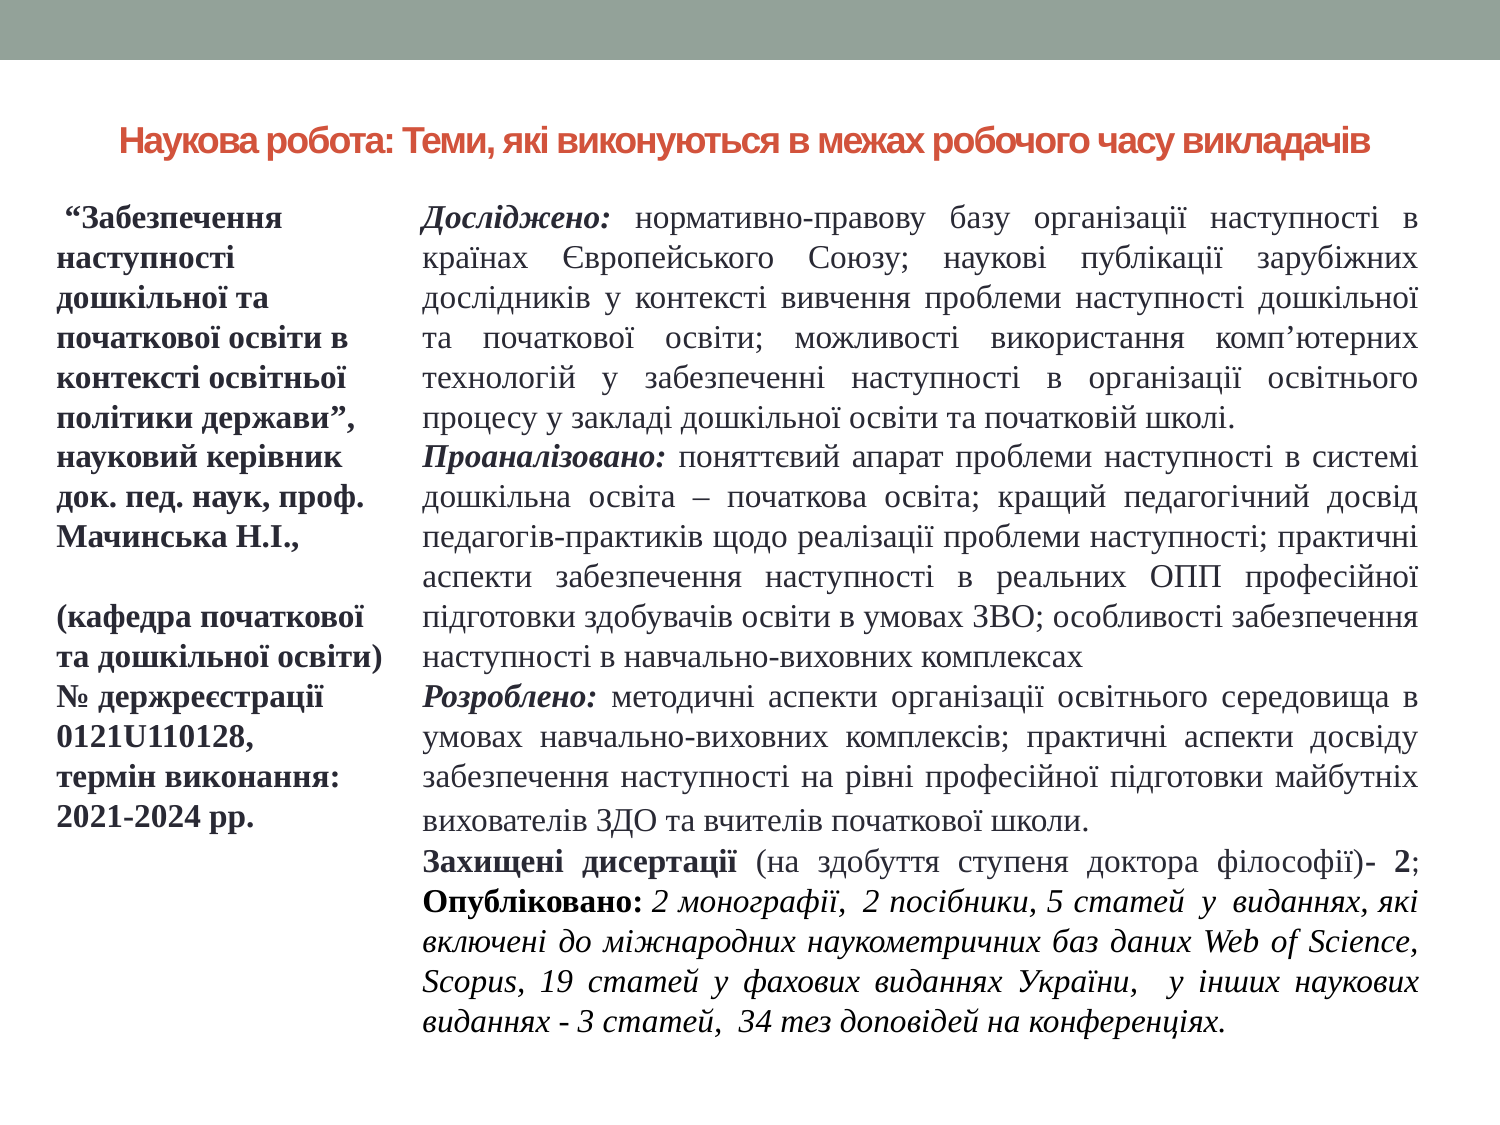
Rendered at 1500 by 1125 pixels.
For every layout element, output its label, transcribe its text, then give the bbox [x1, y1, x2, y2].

list Досліджено: нормативно-правову базу організації наступності в країнах Європейського Союзу; наукові публікації зарубіжних дослідників у контексті вивчення проблеми наступності дошкільної та початкової освіти; можливості використання комп’ютерних технологій у забезпеченні наступності в організації освітнього процесу у закладі дошкільної освіти та початковій школі. Проаналізовано: поняттєвий апарат проблеми наступності в системі дошкільна освіта – початкова освіта; кращий педагогічний досвід педагогів-практиків щодо реалізації проблеми наступності; практичні аспекти забезпечення наступності в реальних ОПП професійної підготовки здобувачів освіти в умовах ЗВО; особливості забезпечення наступності в навчально-виховних комплексах Розроблено: методичні аспекти організації освітнього середовища в умовах навчально-виховних комплексів; практичні аспекти досвіду забезпечення наступності на рівні професійної підготовки майбутніх вихователів ЗДО та вчителів початкової школи. Захищені дисертації (на здобуття ступеня доктора філософії)- 2; Опубліковано: 2 монографії, 2 посібники, 5 статей у виданнях, які включені до міжнародних наукометричних баз даних Web of Science, Scopus, 19 статей у фахових виданнях України, у інших наукових виданнях - 3 статей, 34 тез доповідей на конференціях. [407, 187, 1436, 1005]
list “Забезпечення наступності дошкільної та початкової освіти в контексті освітньої політики держави”, науковий керівник док. пед. наук, проф. Мачинська Н.І., (кафедра початкової та дошкільної освіти) № держреєстрації 0121U110128, термін виконання: 2021-2024 рр. [41, 187, 407, 941]
title Наукова робота: Теми, які виконуються в межах робочого часу викладачів [75, 90, 1500, 188]
